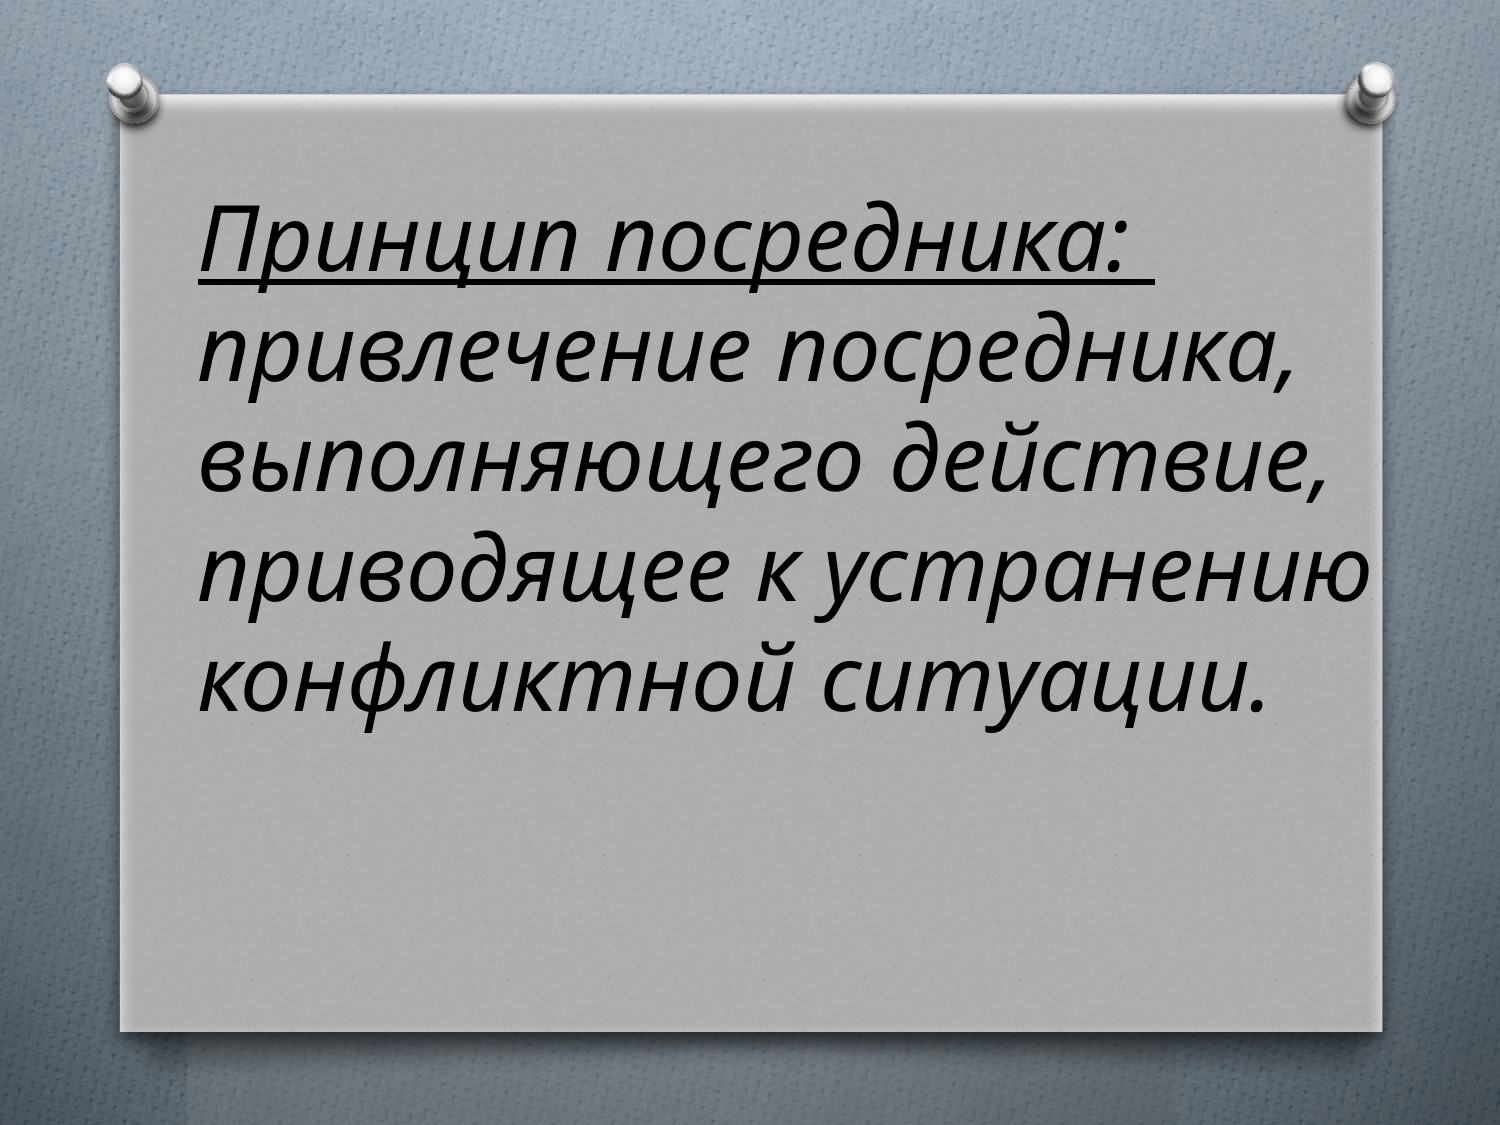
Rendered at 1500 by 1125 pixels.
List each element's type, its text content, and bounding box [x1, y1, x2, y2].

picture [75, 29, 198, 153]
picture [1317, 35, 1439, 156]
text_box Принцип посредника: привлечение посредника, выполняющего действие, приводящее к устранению конфликтной ситуации. [182, 172, 1500, 738]
